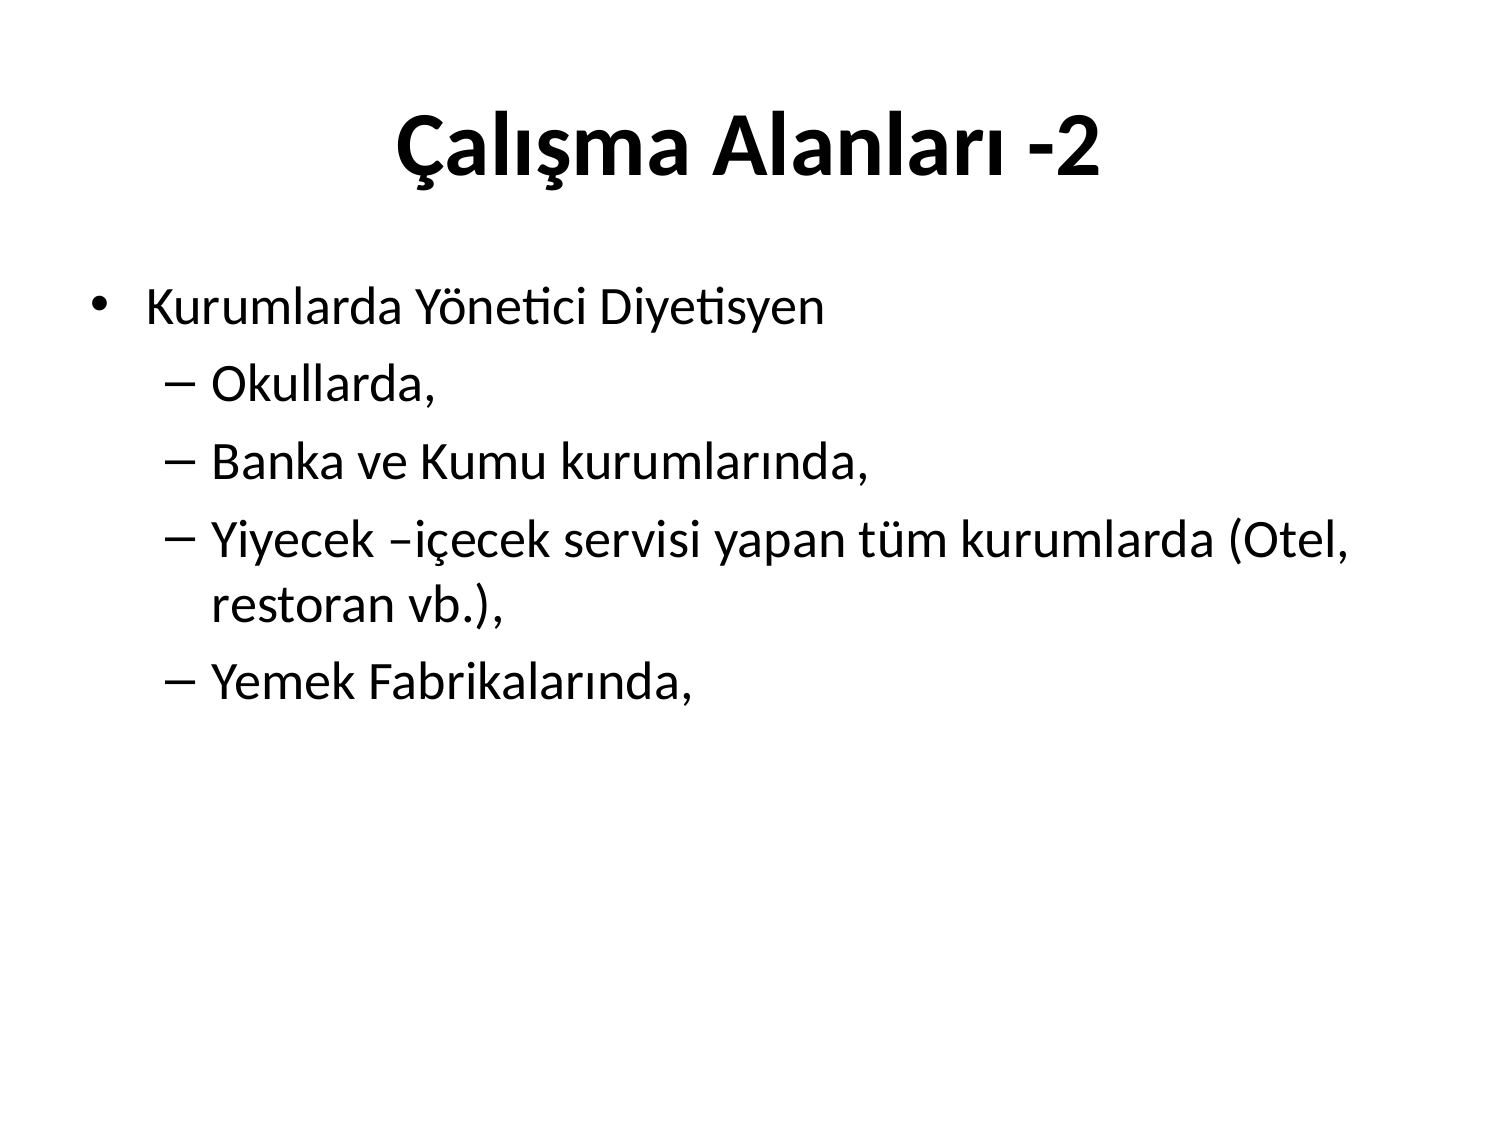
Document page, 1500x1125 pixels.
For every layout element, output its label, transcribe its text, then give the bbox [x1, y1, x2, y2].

list Kurumlarda Yönetici Diyetisyen Okullarda, Banka ve Kumu kurumlarında, Yiyecek –içecek servisi yapan tüm kurumlarda (Otel, restoran vb.), Yemek Fabrikalarında, [75, 262, 1425, 1005]
title Çalışma Alanları -2 [75, 45, 1425, 233]
